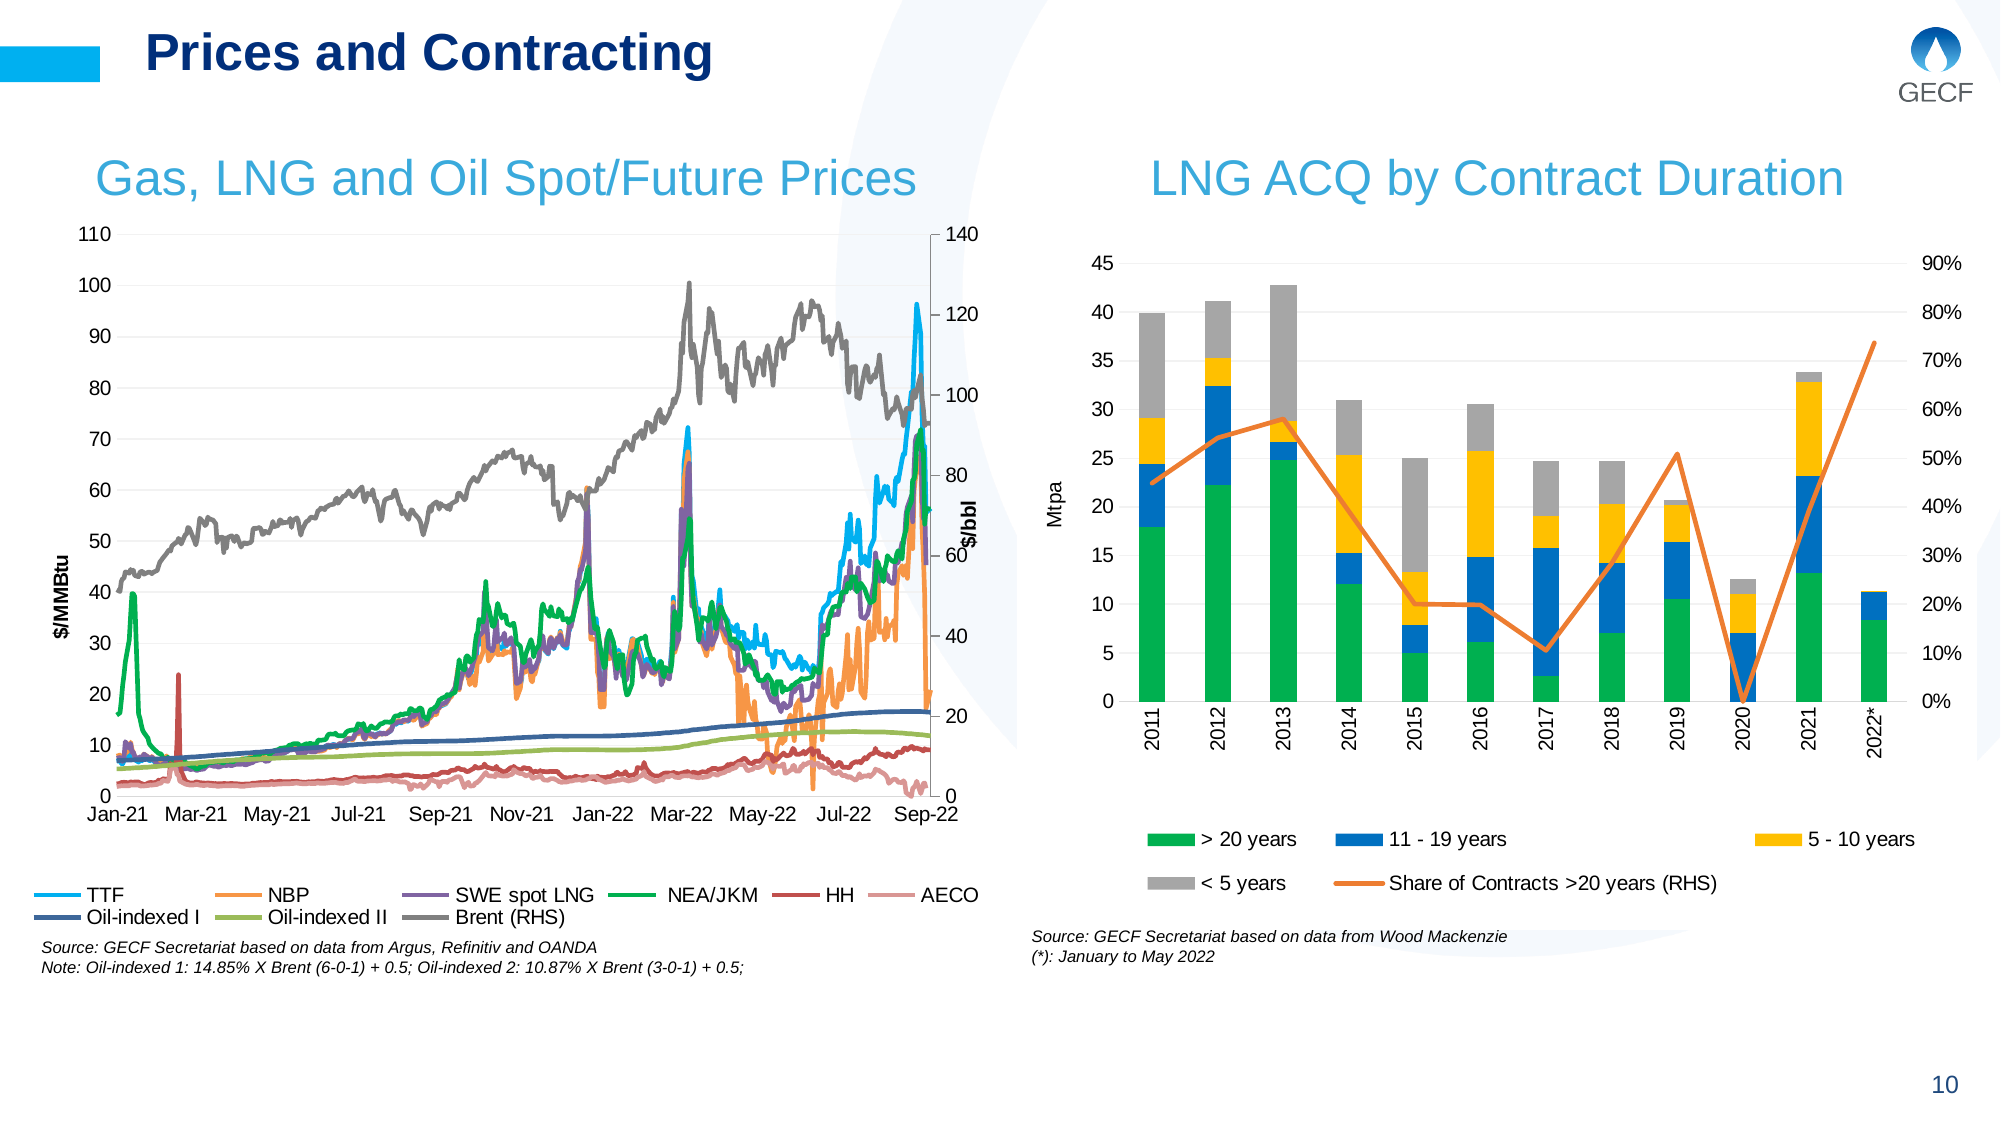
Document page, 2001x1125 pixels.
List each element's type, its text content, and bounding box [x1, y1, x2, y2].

text_box Source: GECF Secretariat based on data from Wood Mackenzie (*): January to May 2022 [1016, 937, 1977, 974]
text_box Source: GECF Secretariat based on data from Argus, Refinitiv and OANDA Note: Oil-indexed 1: 14.85% X Brent (6-0-1) + 0.5; Oil-indexed 2: 10.87% X Brent (3-0-1) + 0.5; [26, 937, 987, 985]
list LNG ACQ by Contract Duration [1017, 138, 1978, 214]
list Gas, LNG and Oil Spot/Future Prices [26, 138, 987, 214]
chart [26, 222, 987, 931]
chart [1016, 222, 1977, 931]
title Prices and Contracting [145, 0, 1727, 102]
picture [803, 0, 2001, 986]
